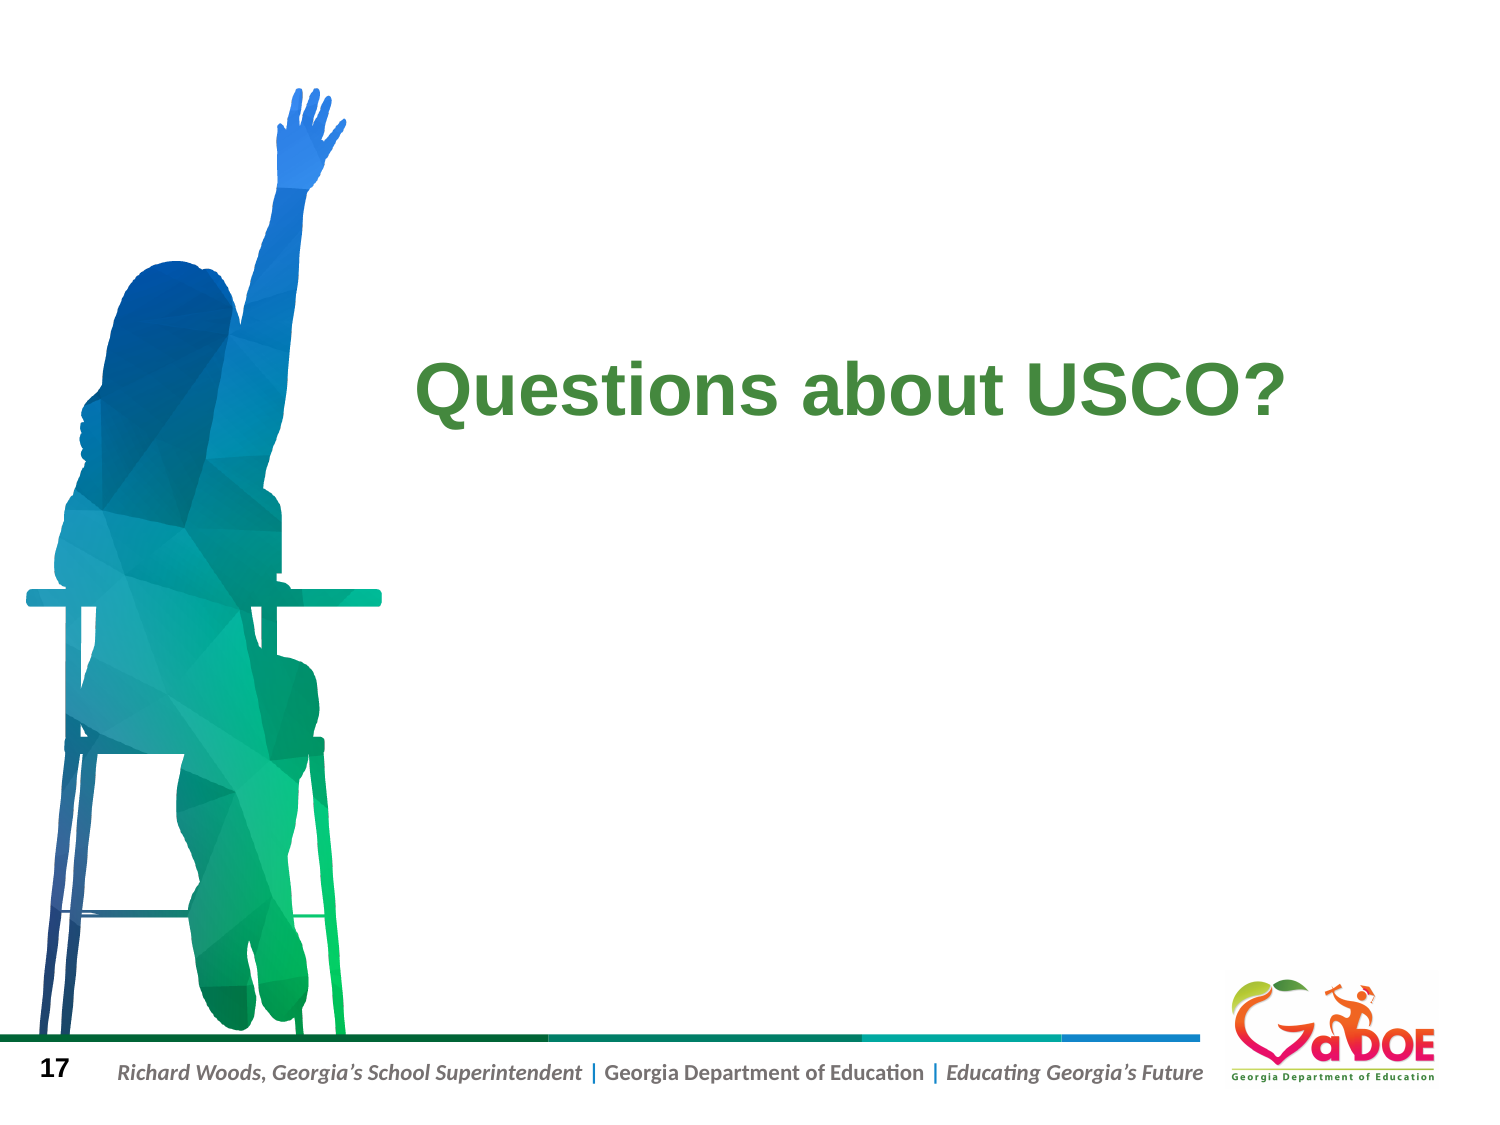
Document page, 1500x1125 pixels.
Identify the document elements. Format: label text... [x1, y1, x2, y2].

picture [1225, 970, 1439, 1089]
title Questions about USCO? [395, 315, 1308, 439]
picture [0, 26, 432, 1034]
